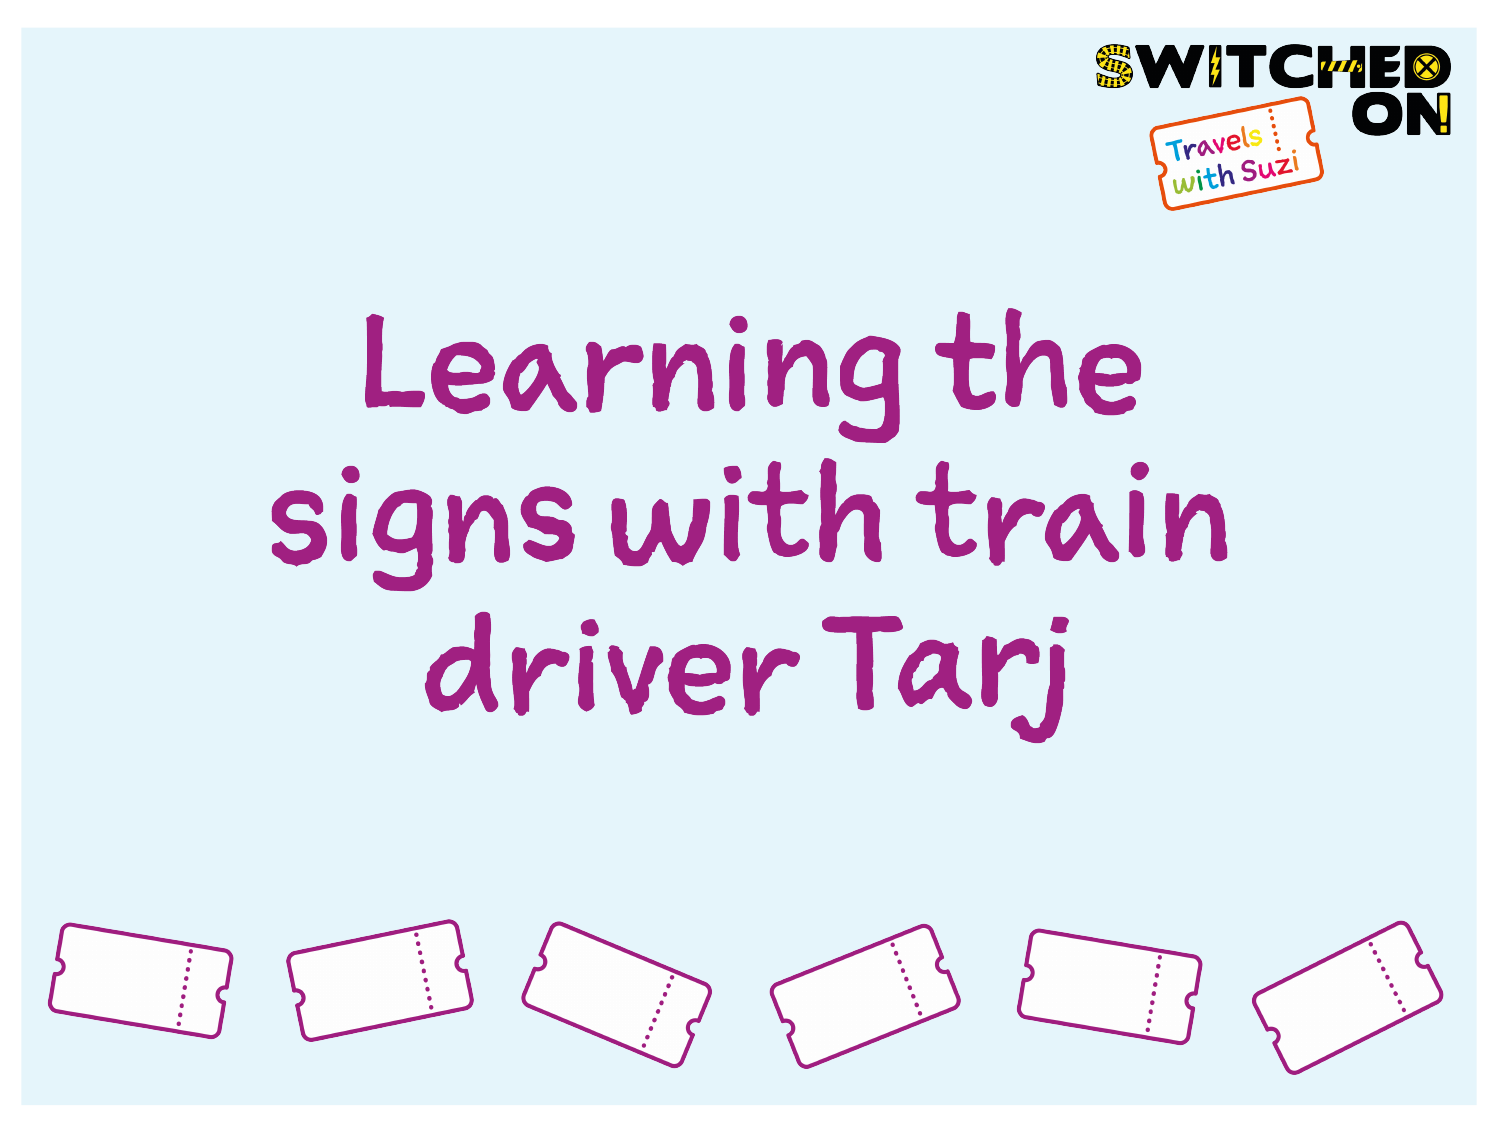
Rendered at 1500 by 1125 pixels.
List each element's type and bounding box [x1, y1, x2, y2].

picture [1096, 44, 1451, 211]
picture [32, 891, 249, 1070]
text_box [20, 27, 1478, 1106]
picture [1001, 897, 1218, 1076]
picture [506, 892, 727, 1097]
picture [286, 919, 474, 1042]
picture [1242, 915, 1453, 1080]
picture [763, 920, 967, 1073]
picture [216, 301, 1284, 824]
